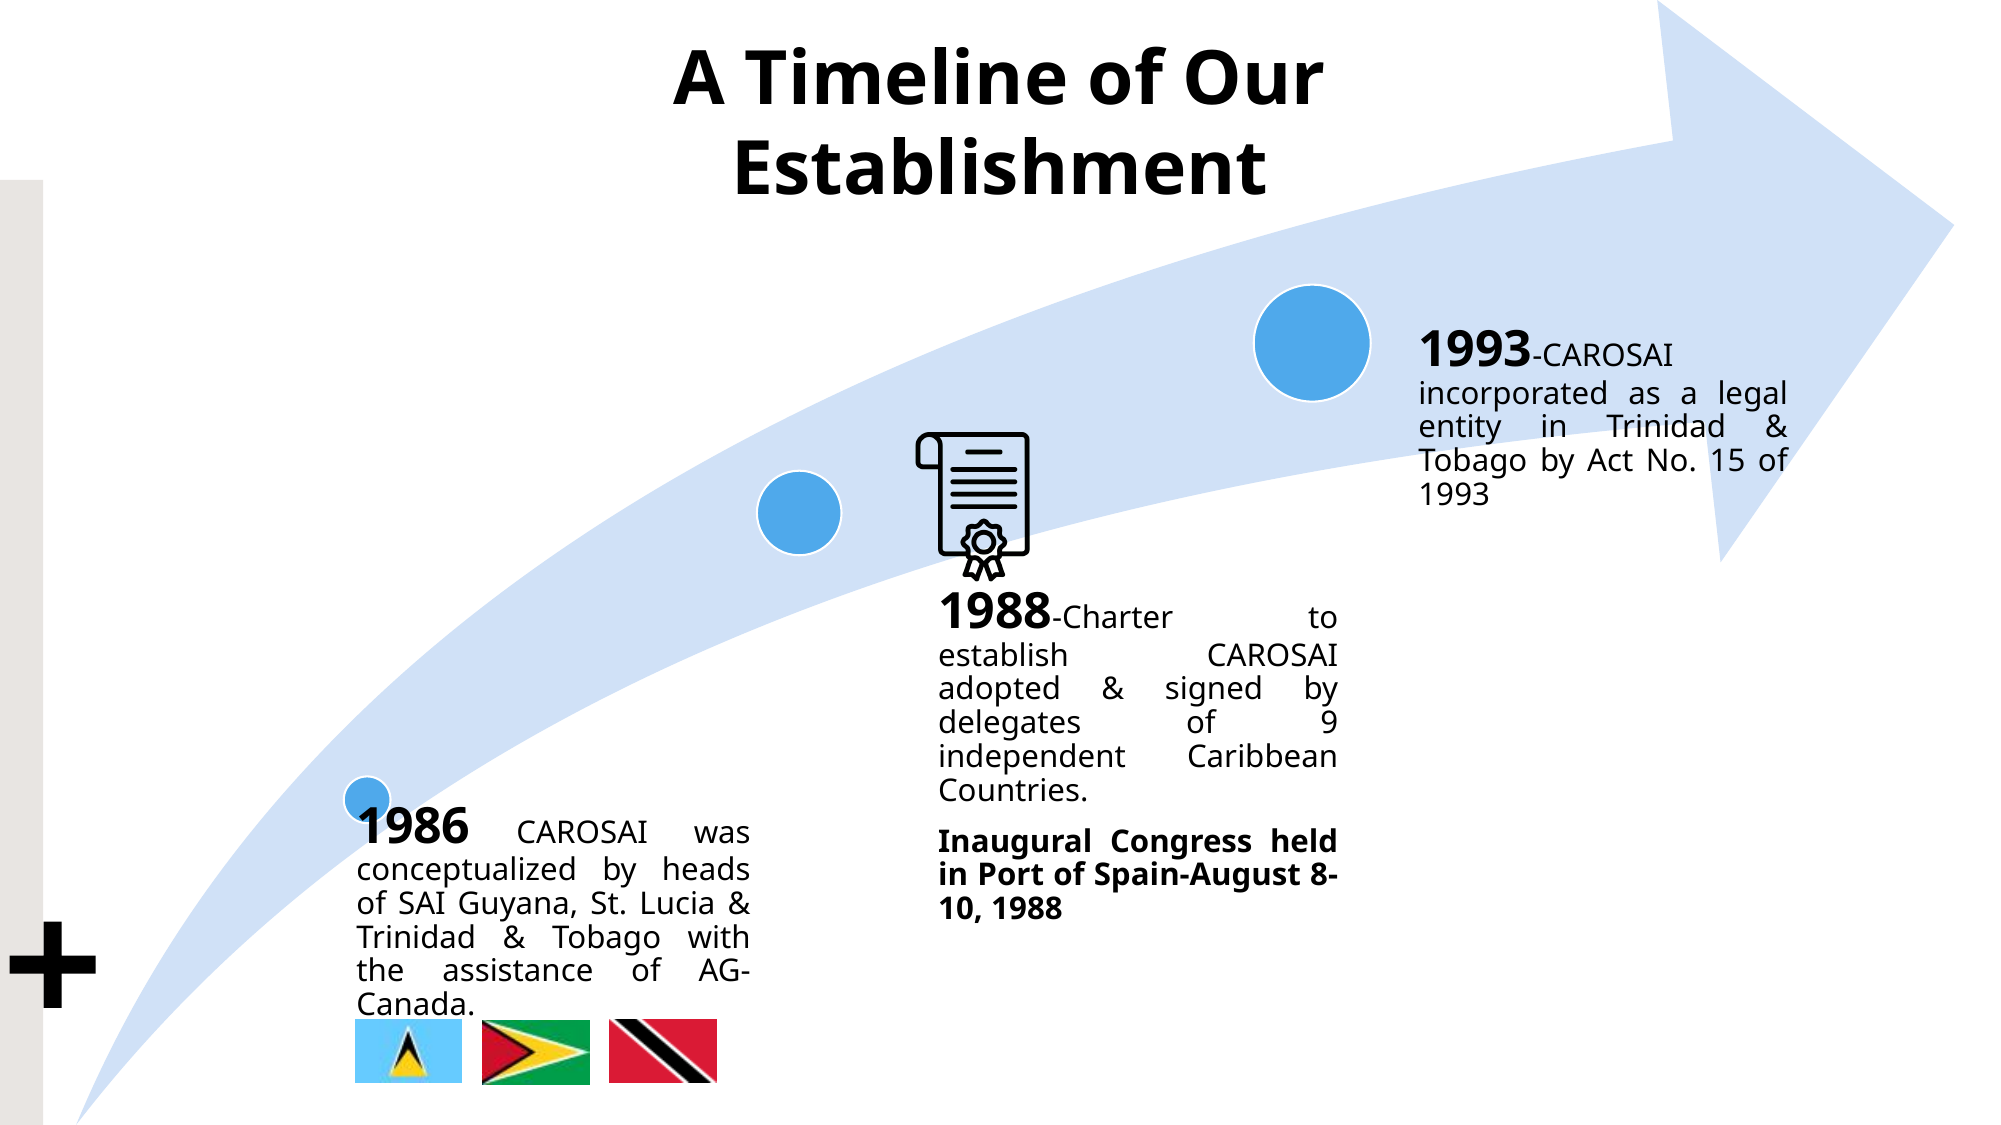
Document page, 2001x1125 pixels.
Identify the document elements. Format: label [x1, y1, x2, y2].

picture [355, 1019, 462, 1083]
picture [609, 1019, 717, 1083]
text_box [56, 0, 1974, 1125]
picture [482, 1020, 590, 1085]
picture [893, 427, 1052, 586]
